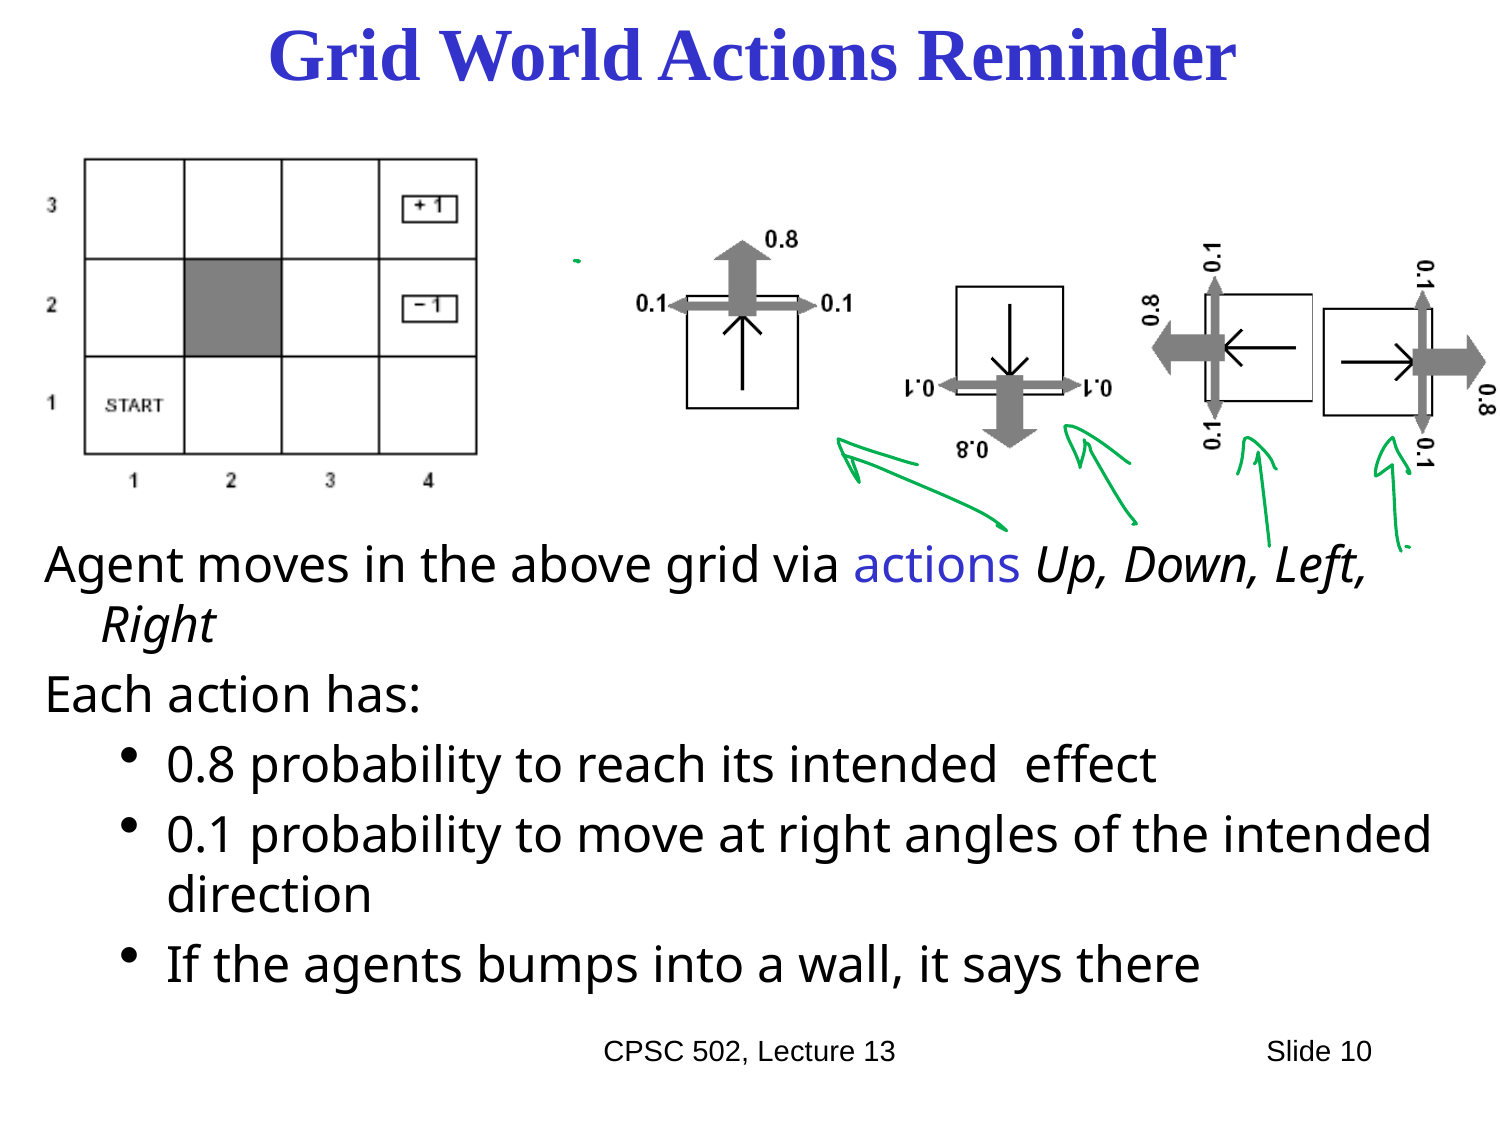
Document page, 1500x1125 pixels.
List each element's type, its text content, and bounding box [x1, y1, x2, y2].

picture [1067, 428, 1123, 463]
picture [0, 87, 544, 538]
footer CPSC 502, Lecture 13 [512, 1024, 988, 1100]
picture [624, 224, 1123, 463]
text_box Agent moves in the above grid via actions Up, Down, Left, Right Each action has: 0.8 probability to reach its intended effect 0.1 probability to move at right angles of the intended direction If the agents bumps into a wall, it says there [29, 524, 1500, 644]
title Grid World Actions Reminder [52, 0, 1454, 113]
slide_number Slide 10 [1074, 1024, 1388, 1100]
picture [874, 454, 901, 463]
picture [1244, 440, 1269, 461]
picture [1083, 447, 1095, 463]
picture [1137, 212, 1500, 498]
